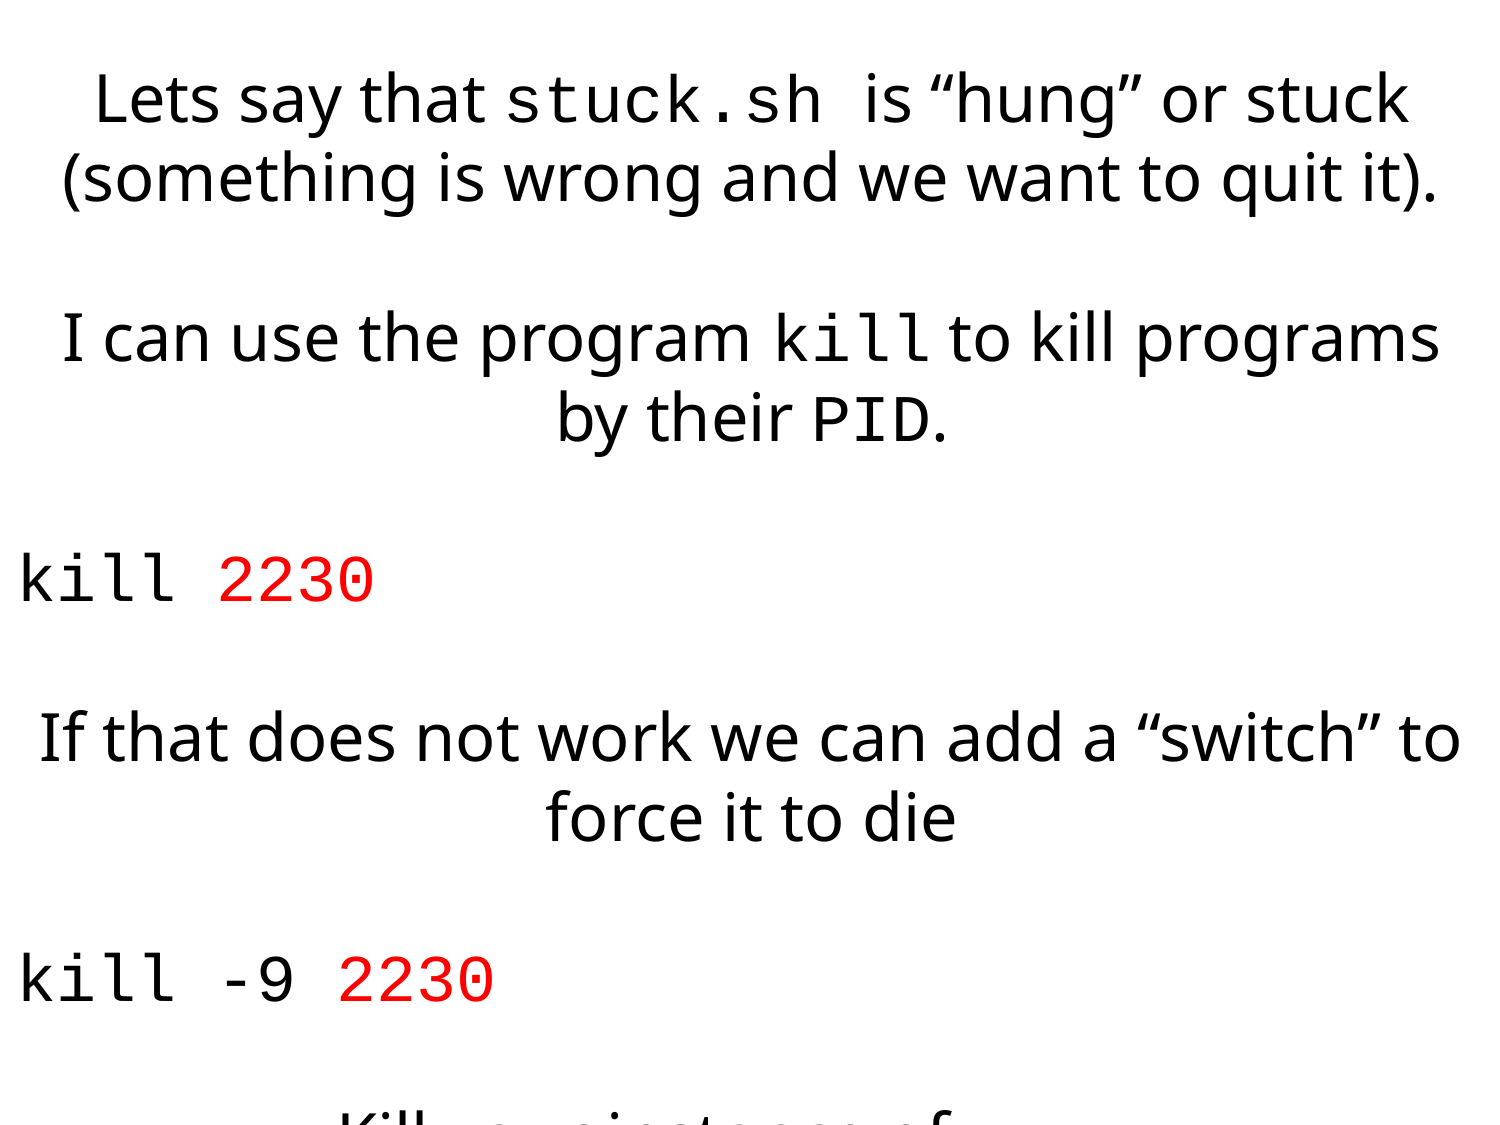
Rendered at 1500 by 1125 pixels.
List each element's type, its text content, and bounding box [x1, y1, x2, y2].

text_box Lets say that stuck.sh is “hung” or stuck (something is wrong and we want to quit it). I can use the program kill to kill programs by their PID. kill 2230 If that does not work we can add a “switch” to force it to die kill -9 2230 Kill your instance of pause (you can also ^C out in this case) [2, 2, 1500, 1125]
